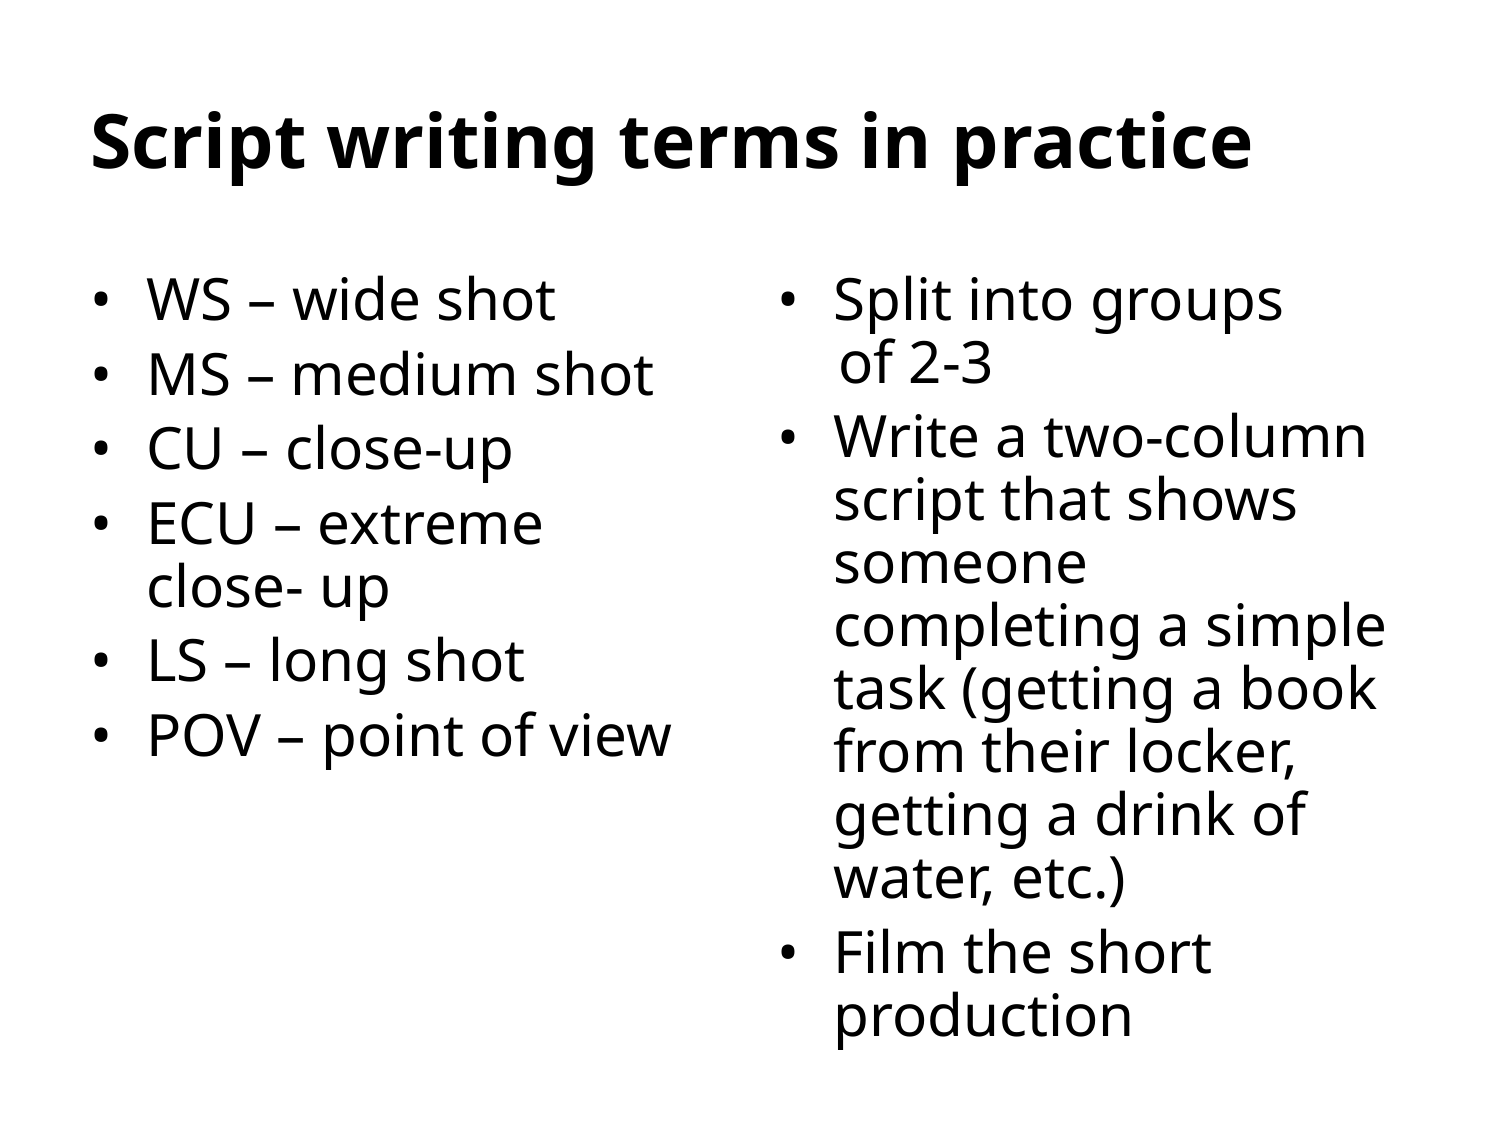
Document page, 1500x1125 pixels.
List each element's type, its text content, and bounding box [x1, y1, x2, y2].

list Split into groups of 2-3 Write a two-column script that shows someone completing a simple task (getting a book from their locker, getting a drink of water, etc.) Film the short production [762, 262, 1425, 1005]
list WS – wide shot MS – medium shot CU – close-up ECU – extreme close- up LS – long shot POV – point of view [75, 262, 738, 1005]
text_box Script writing terms in practice [74, 45, 1425, 233]
